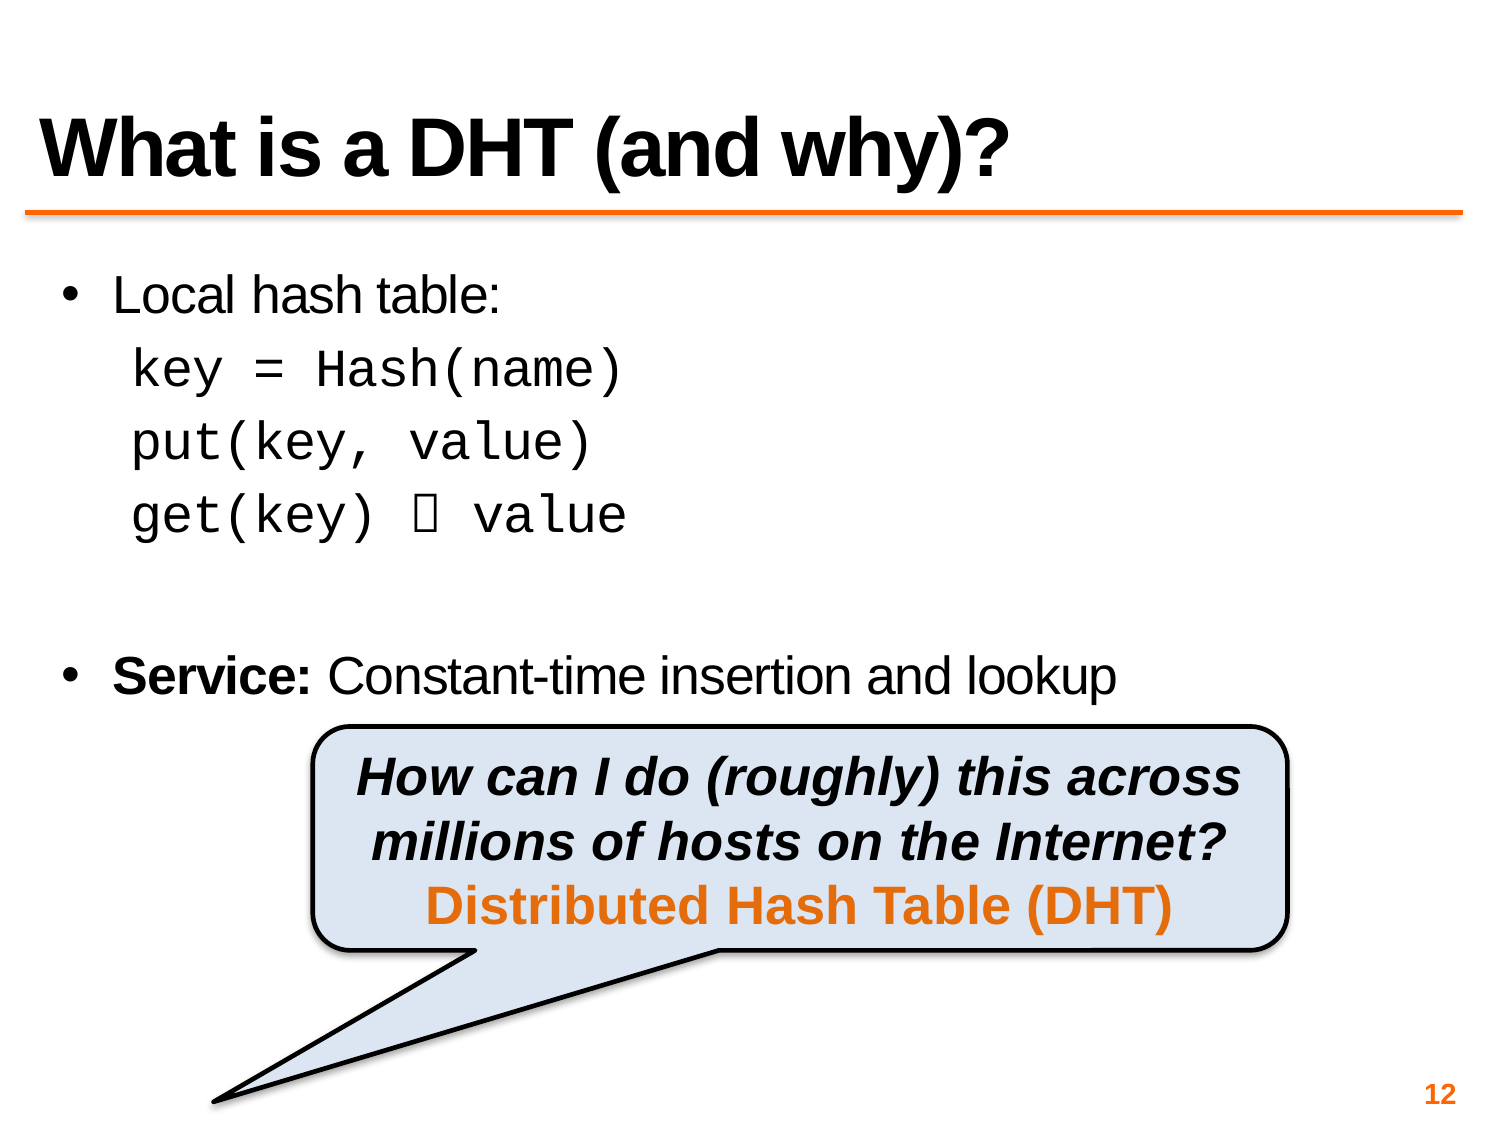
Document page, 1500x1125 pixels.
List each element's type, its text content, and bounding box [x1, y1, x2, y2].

text_box How can I do (roughly) this across millions of hosts on the Internet? Distributed Hash Table (DHT) [212, 725, 1289, 1103]
text_box Local hash table: key = Hash(name) put(key, value) get(key)  value Service: Constant-time insertion and lookup [55, 261, 1451, 713]
title What is a DHT (and why)? [24, 24, 1463, 201]
slide_number 12 [1112, 1074, 1463, 1110]
